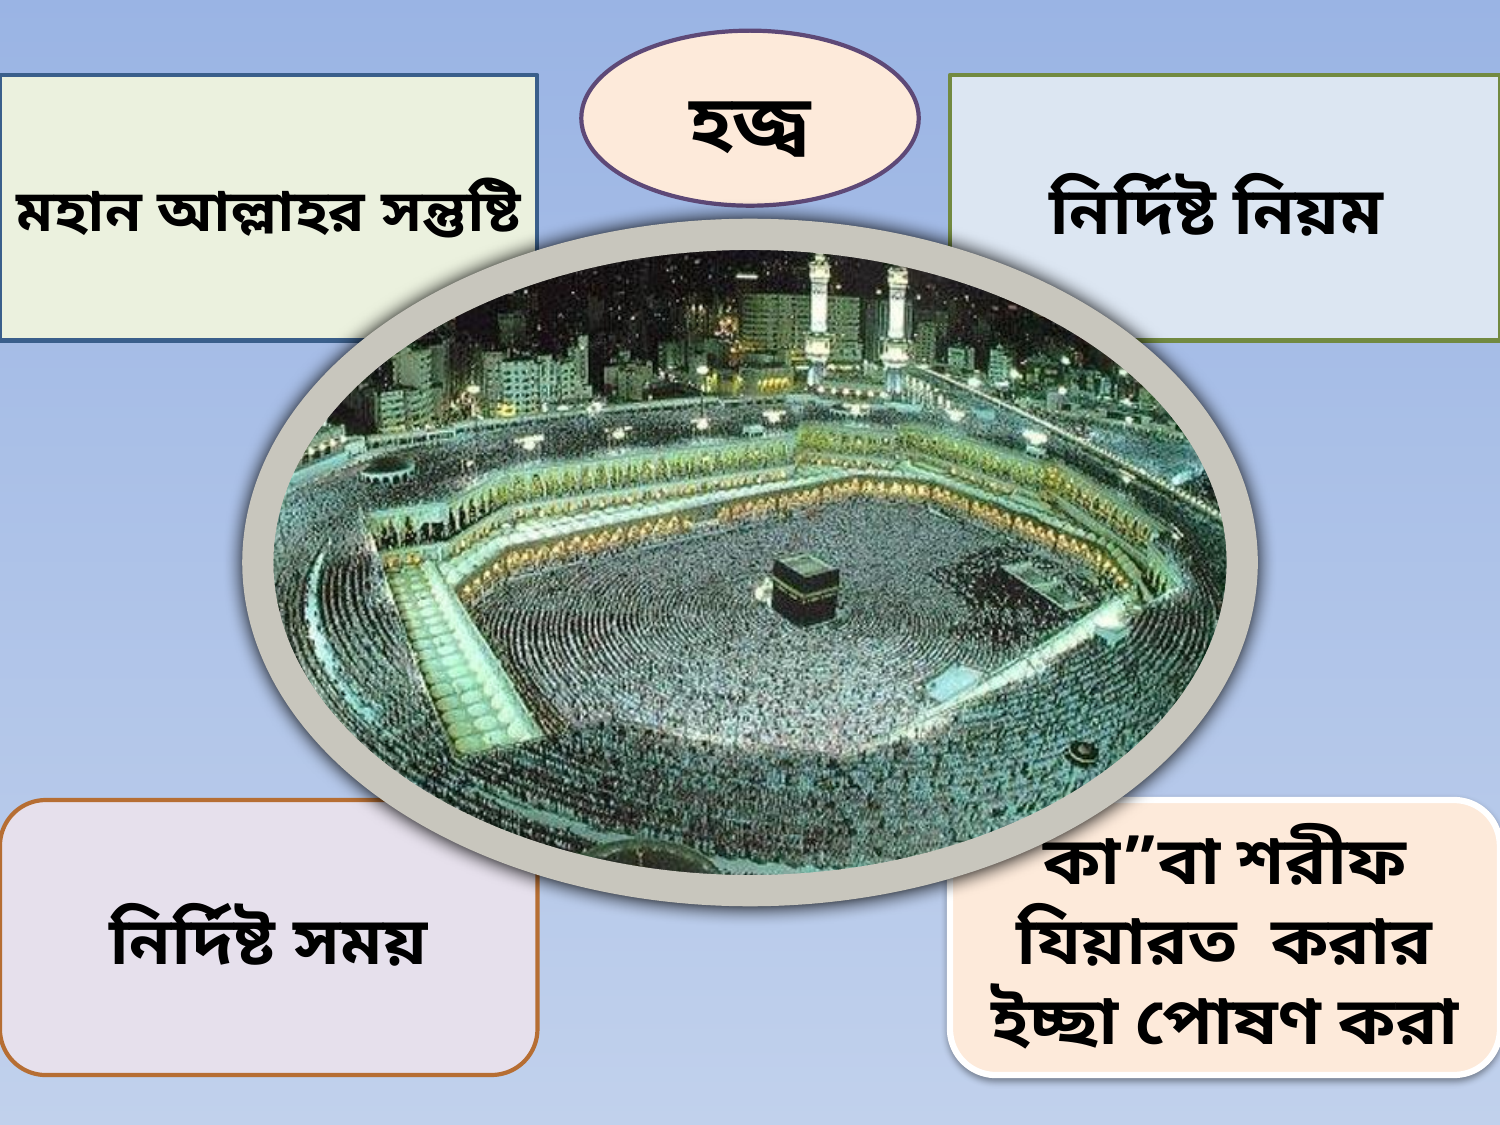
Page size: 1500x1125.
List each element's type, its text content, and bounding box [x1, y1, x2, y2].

text_box নির্দিষ্ট নিয়ম [948, 73, 1500, 343]
text_box নির্দিষ্ট সময় [0, 797, 540, 1078]
text_box কা”বা শরীফ যিয়ারত করার ইচ্ছা পোষণ করা [946, 796, 1500, 1079]
text_box হজ্ব [579, 28, 921, 204]
picture [257, 234, 1243, 891]
text_box মহান আল্লাহর সন্তুষ্টি [0, 73, 539, 343]
